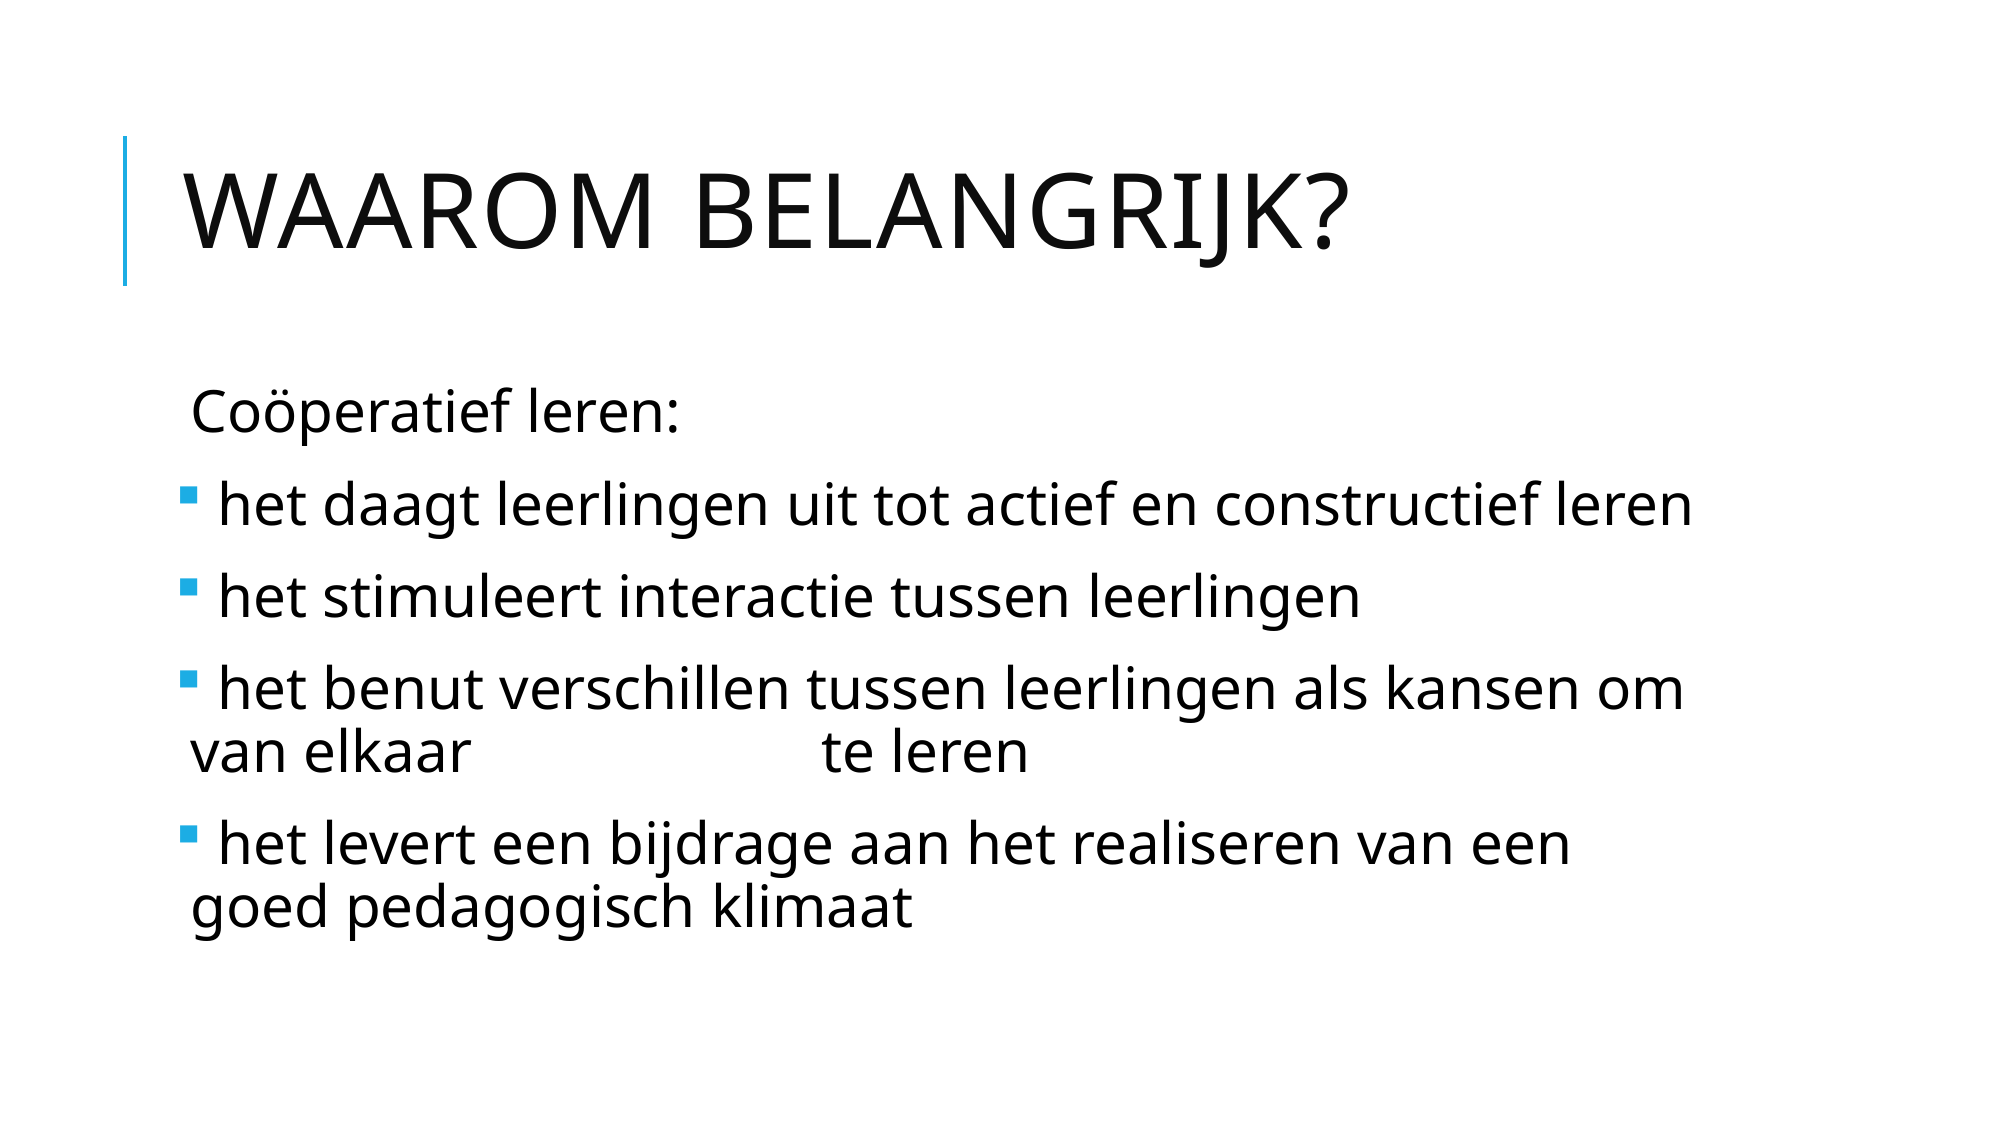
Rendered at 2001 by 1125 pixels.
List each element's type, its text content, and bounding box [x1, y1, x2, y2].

title Waarom belangrijk? [168, 96, 1763, 342]
list Coöperatief leren: het daagt leerlingen uit tot actief en constructief leren het stimuleert interactie tussen leerlingen het benut verschillen tussen leerlingen als kansen om van elkaar te leren het levert een bijdrage aan het realiseren van een goed pedagogisch klimaat [168, 375, 1703, 1035]
